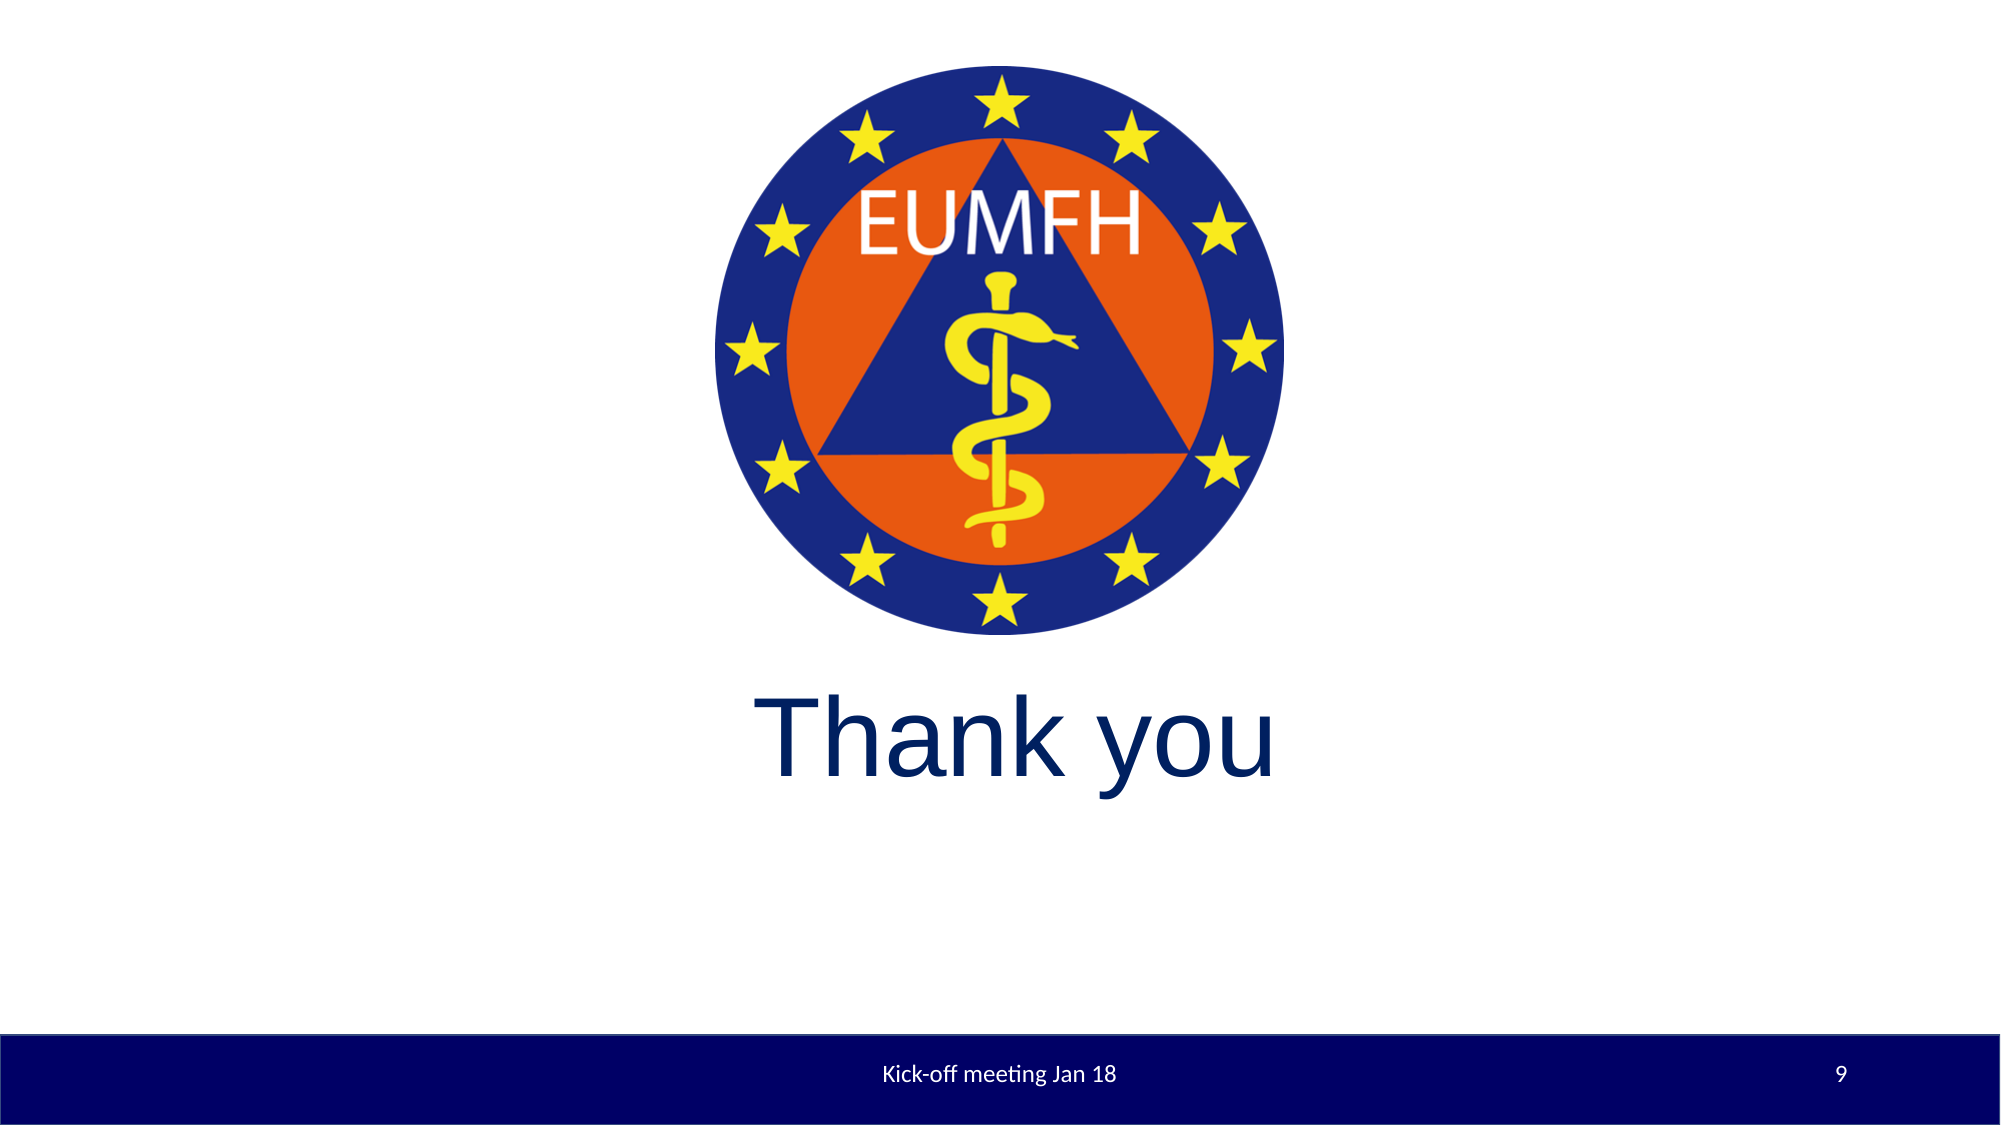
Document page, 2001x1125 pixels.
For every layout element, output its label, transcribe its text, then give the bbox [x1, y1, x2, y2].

picture [715, 66, 1284, 635]
footer Kick-off meeting Jan 18 [662, 1042, 1338, 1103]
slide_number 9 [1412, 1042, 1863, 1103]
